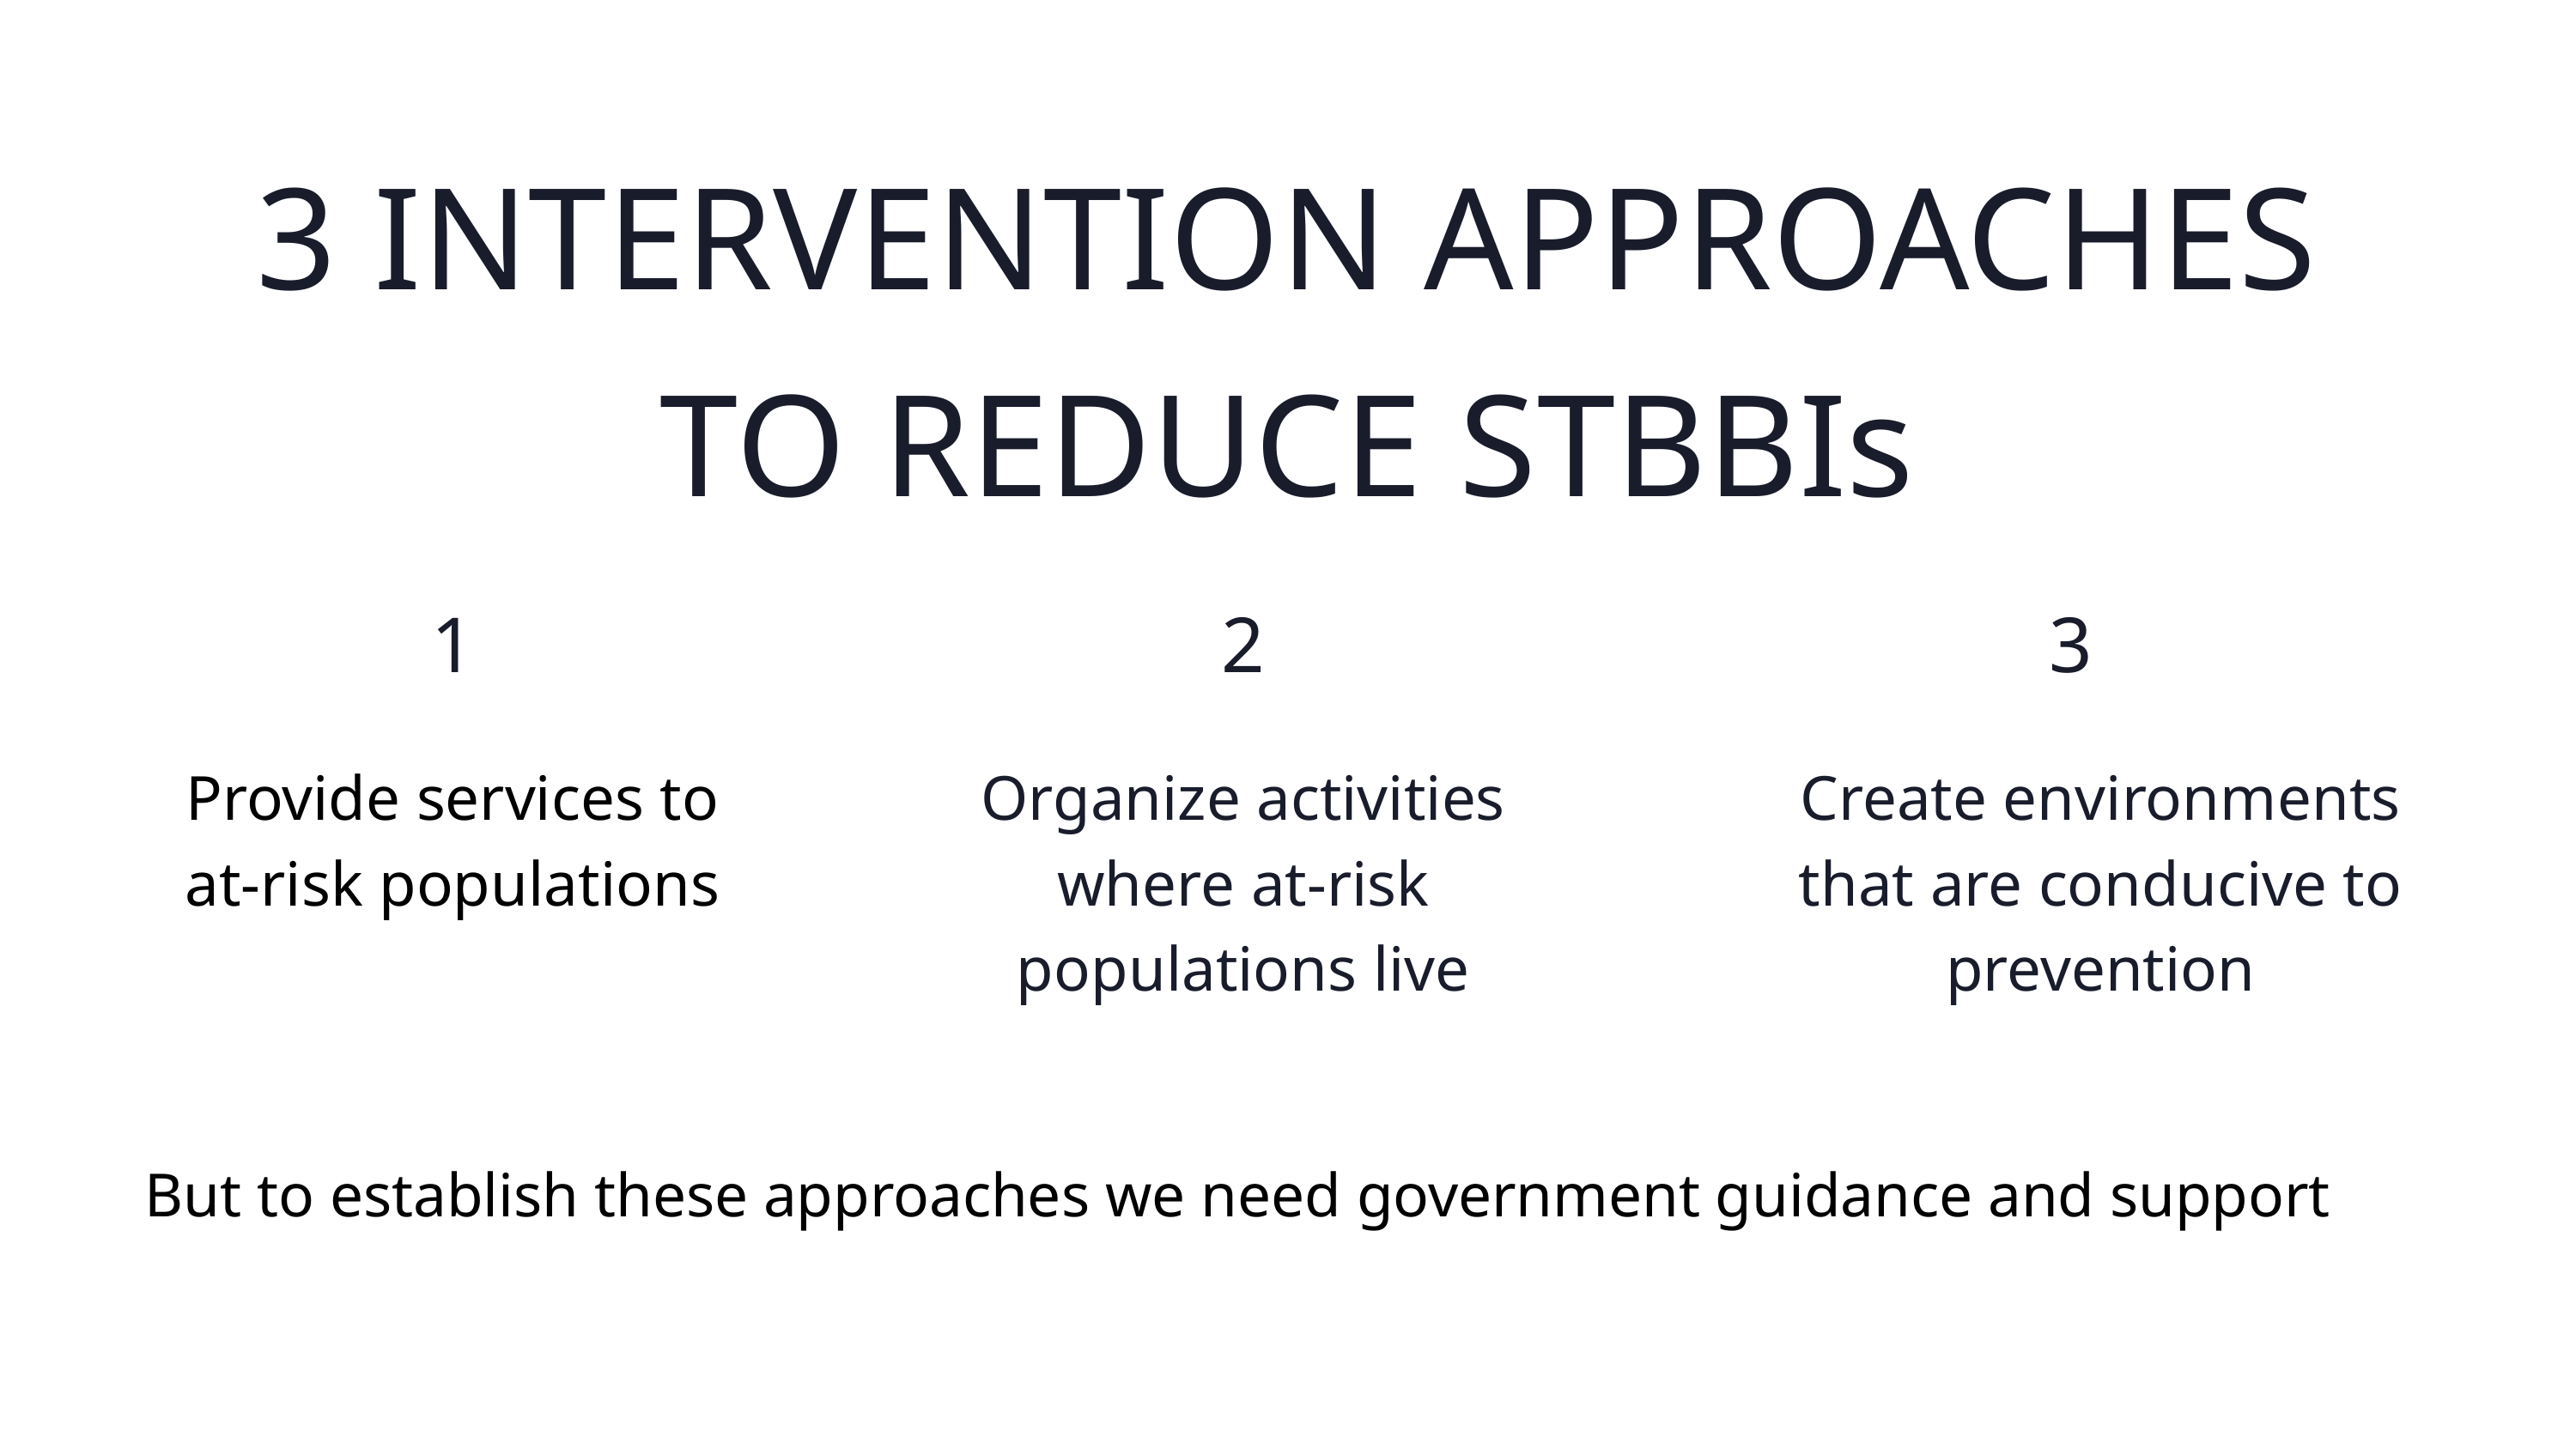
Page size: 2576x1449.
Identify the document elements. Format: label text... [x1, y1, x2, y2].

text_box 3 [1876, 580, 2266, 688]
text_box Organize activities where at-risk populations live [935, 747, 1552, 1003]
text_box Create environments that are conducive to prevention [1771, 747, 2432, 1003]
text_box Provide services to at-risk populations [144, 747, 761, 919]
text_box 3 INTERVENTION APPROACHES TO REDUCE STBBIs [144, 111, 2432, 524]
text_box But to establish these approaches we need government guidance and support [144, 1145, 2433, 1229]
text_box 2 [1034, 580, 1453, 688]
text_box 1 [265, 580, 641, 688]
